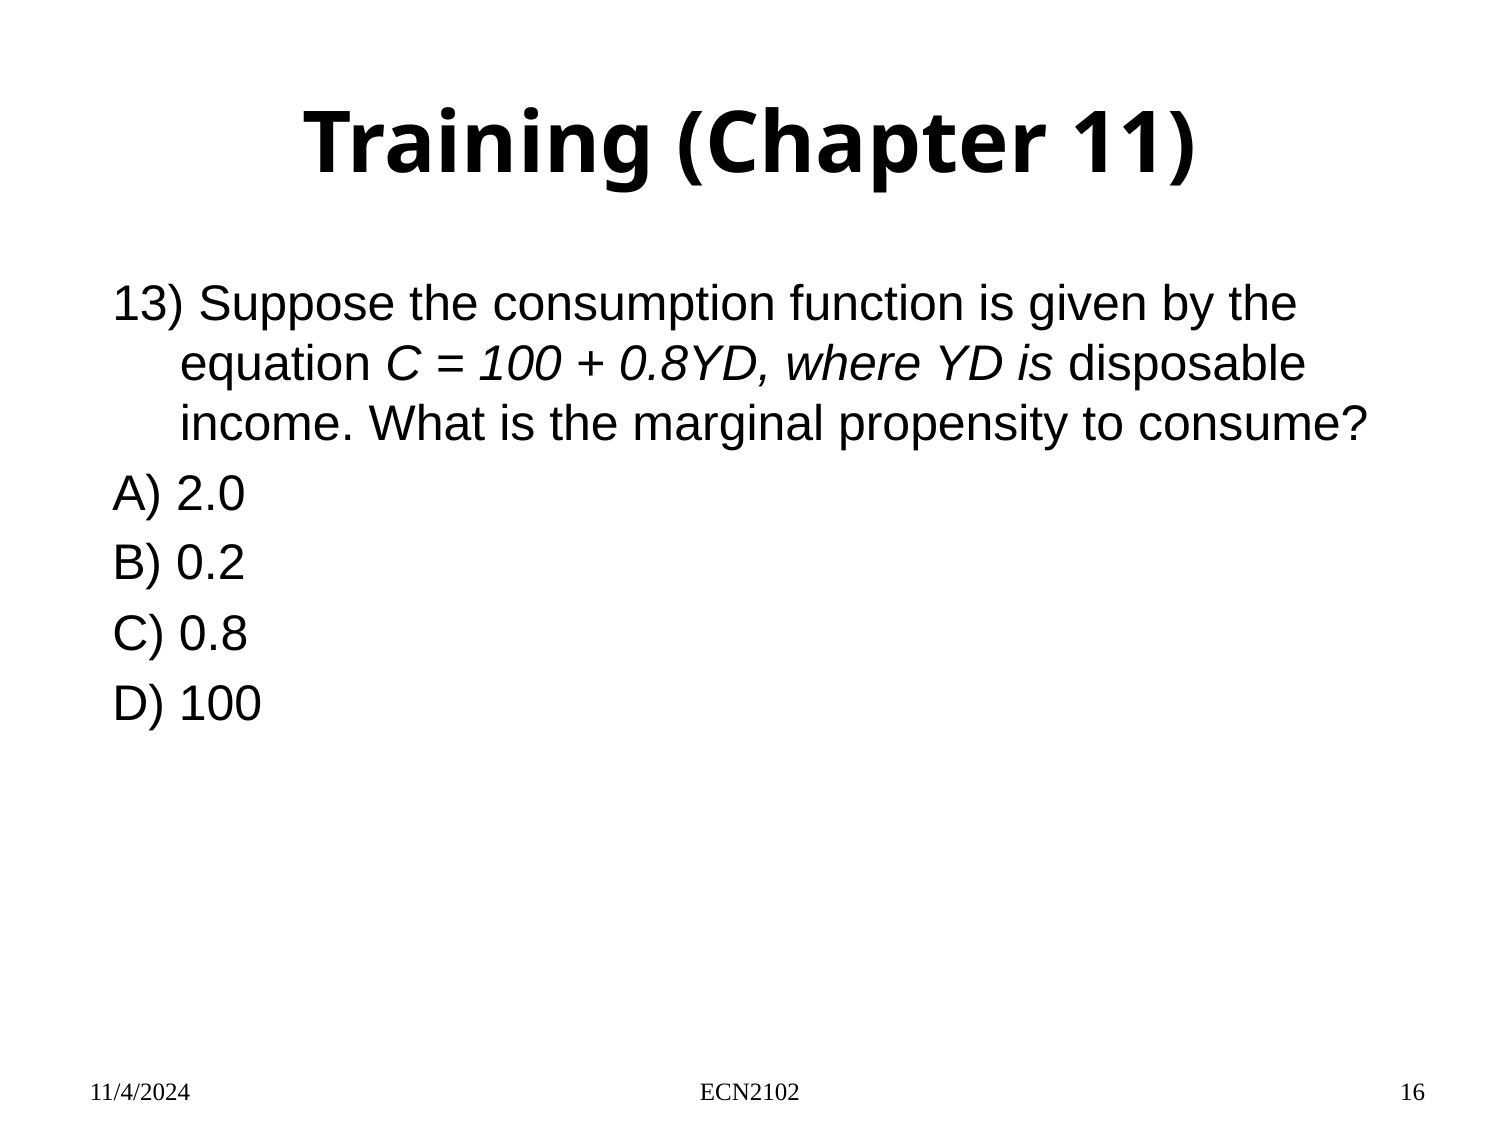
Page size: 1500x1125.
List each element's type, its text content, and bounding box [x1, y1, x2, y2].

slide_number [75, 1052, 425, 1113]
footer ECN2102 [512, 1052, 988, 1113]
slide_number 16 [1299, 1052, 1425, 1113]
list 13) Suppose the consumption function is given by the equation C = 100 + 0.8YD, where YD is disposable income. What is the marginal propensity to consume? A) 2.0 B) 0.2 C) 0.8 D) 100 [75, 262, 1425, 1035]
title Training (Chapter 11) [75, 45, 1425, 233]
